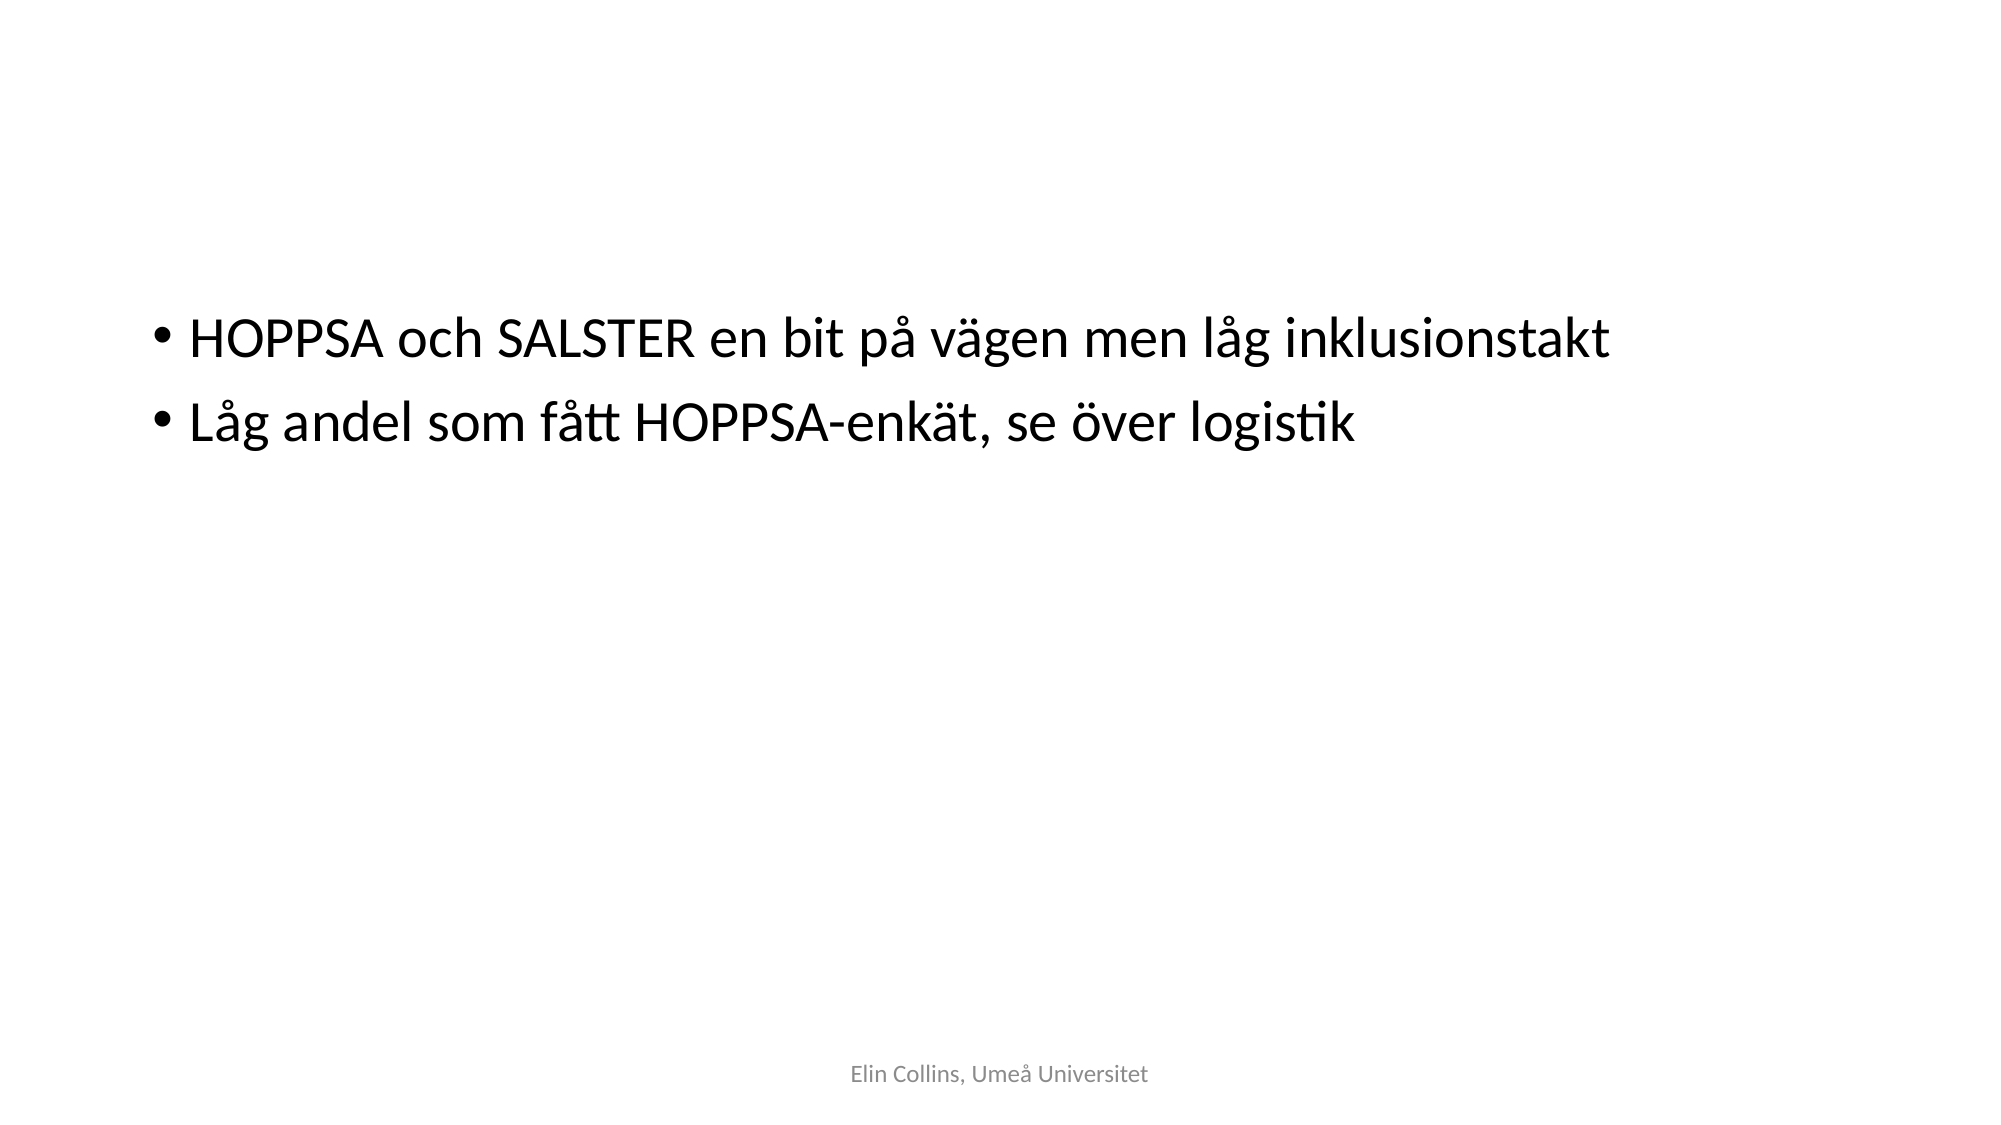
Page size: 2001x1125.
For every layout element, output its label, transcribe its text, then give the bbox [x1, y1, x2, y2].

footer Elin Collins, Umeå Universitet [662, 1042, 1338, 1103]
list HOPPSA och SALSTER en bit på vägen men låg inklusionstakt Låg andel som fått HOPPSA-enkät, se över logistik [137, 299, 1863, 1014]
